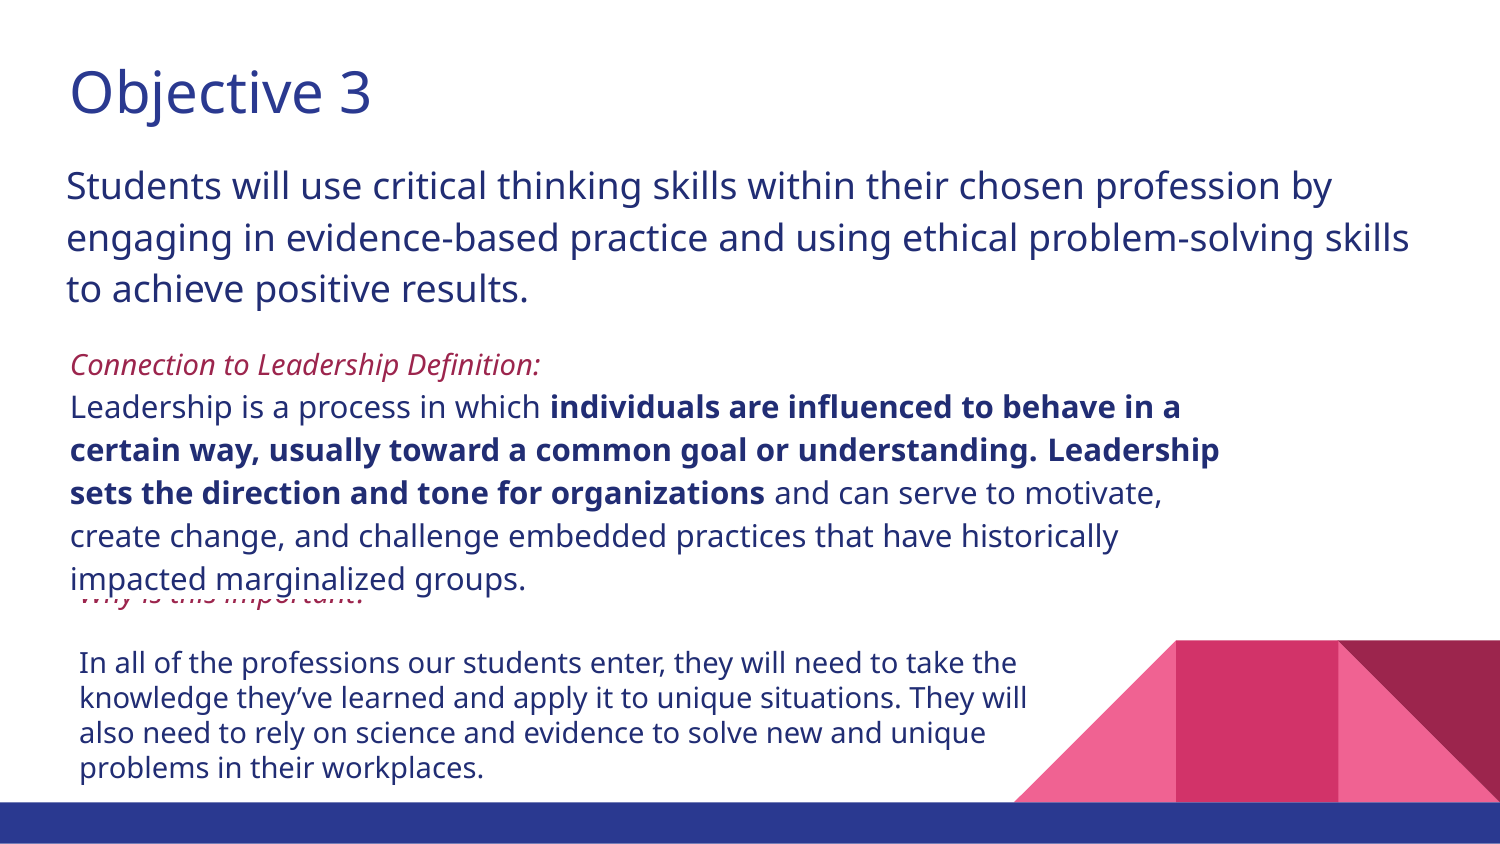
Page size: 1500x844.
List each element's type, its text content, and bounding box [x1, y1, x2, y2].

text_box Connection to Leadership Definition: Leadership is a process in which individuals are influenced to behave in a certain way, usually toward a common goal or understanding. Leadership sets the direction and tone for organizations and can serve to motivate, create change, and challenge embedded practices that have historically impacted marginalized groups. [55, 331, 1257, 672]
text_box Why is this important? In all of the professions our students enter, they will need to take the knowledge they’ve learned and apply it to unique situations. They will also need to rely on science and evidence to solve new and unique problems in their workplaces. [64, 672, 1106, 800]
title Objective 3 [55, 40, 1453, 140]
list Students will use critical thinking skills within their chosen profession by engaging in evidence-based practice and using ethical problem-solving skills to achieve positive results. [51, 140, 1449, 295]
